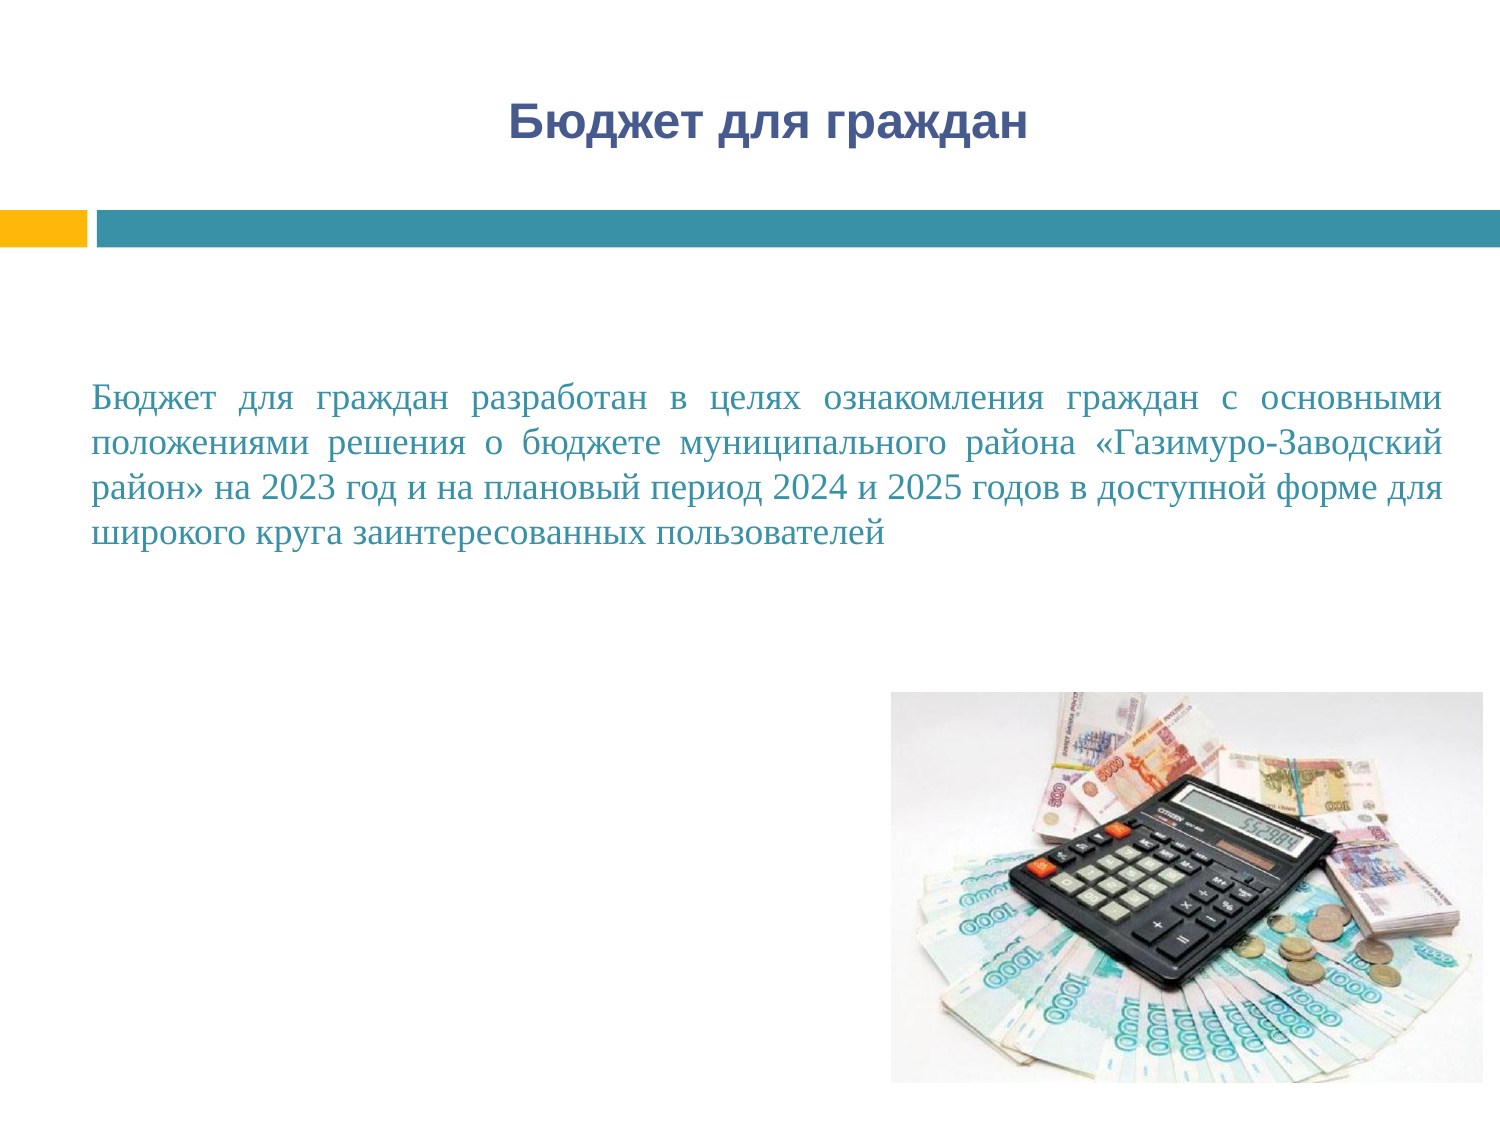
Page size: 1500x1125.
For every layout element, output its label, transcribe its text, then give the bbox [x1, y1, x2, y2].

text_box Бюджет для граждан разработан в целях ознакомления граждан с основными положениями решения о бюджете муниципального района «Газимуро-Заводский район» на 2023 год и на плановый период 2024 и 2025 годов в доступной форме для широкого круга заинтересованных пользователей [73, 276, 1462, 648]
picture [891, 691, 1483, 1083]
title Бюджет для граждан [99, 37, 1438, 200]
